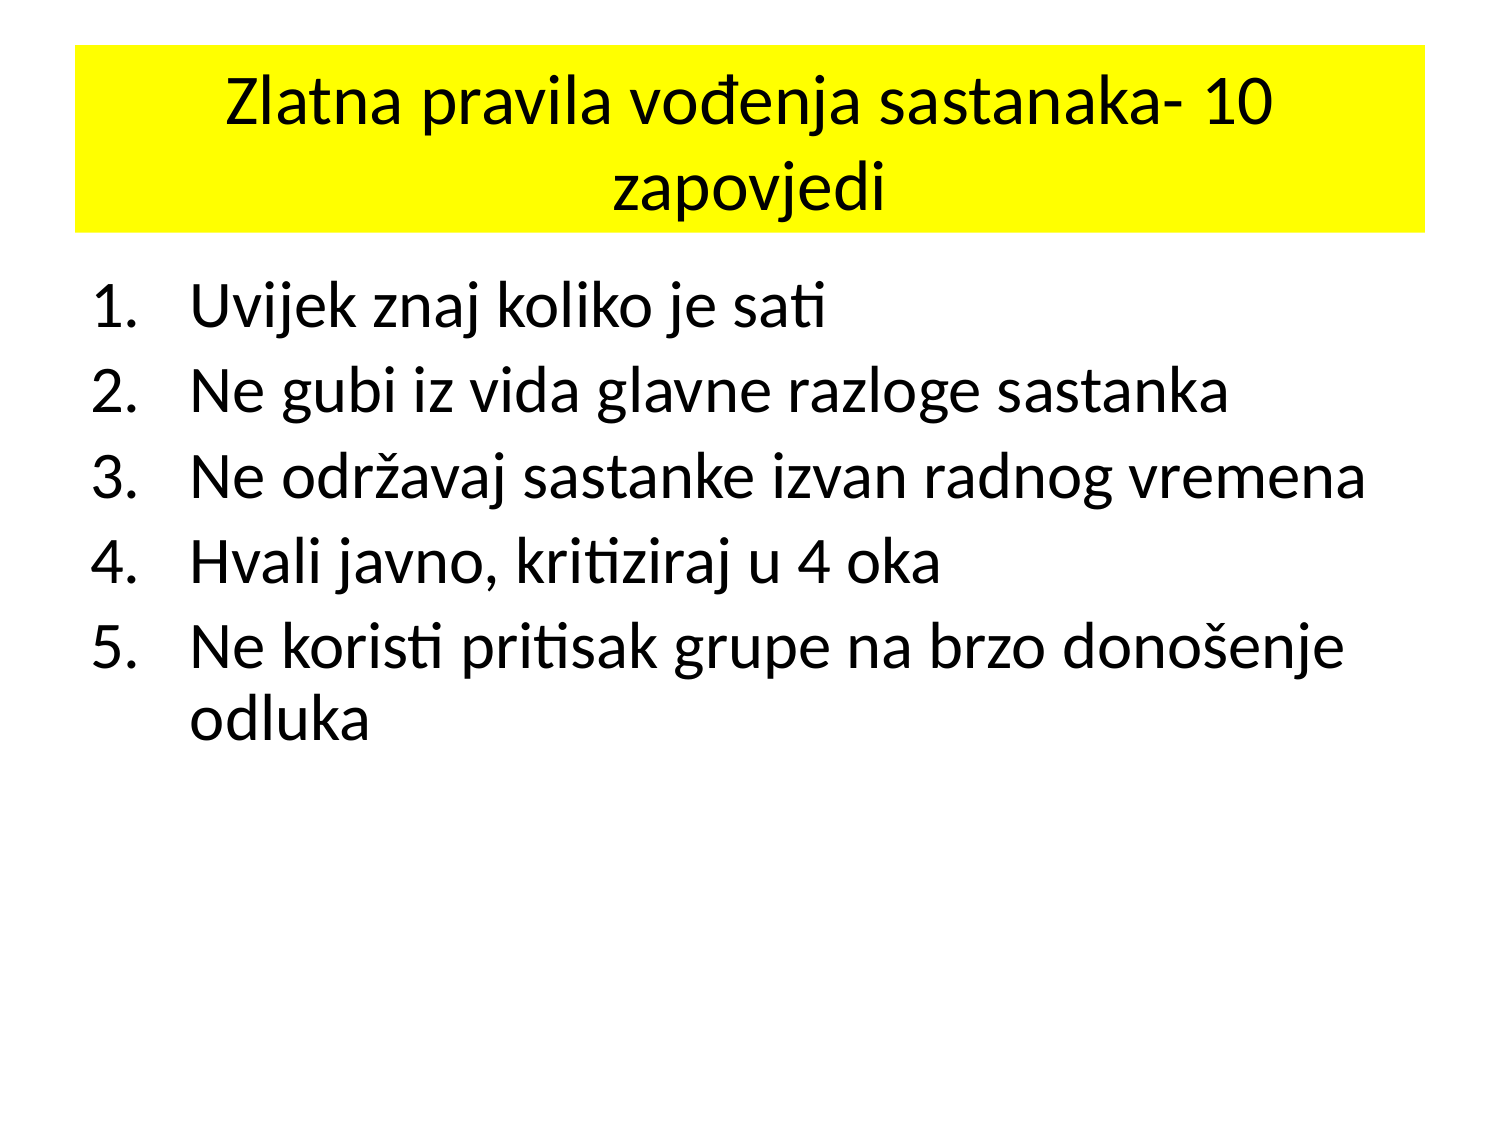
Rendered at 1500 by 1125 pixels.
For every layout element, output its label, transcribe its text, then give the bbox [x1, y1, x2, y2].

list Uvijek znaj koliko je sati Ne gubi iz vida glavne razloge sastanka Ne održavaj sastanke izvan radnog vremena Hvali javno, kritiziraj u 4 oka Ne koristi pritisak grupe na brzo donošenje odluka [75, 262, 1425, 1005]
title Zlatna pravila vođenja sastanaka- 10 zapovjedi [75, 45, 1425, 233]
